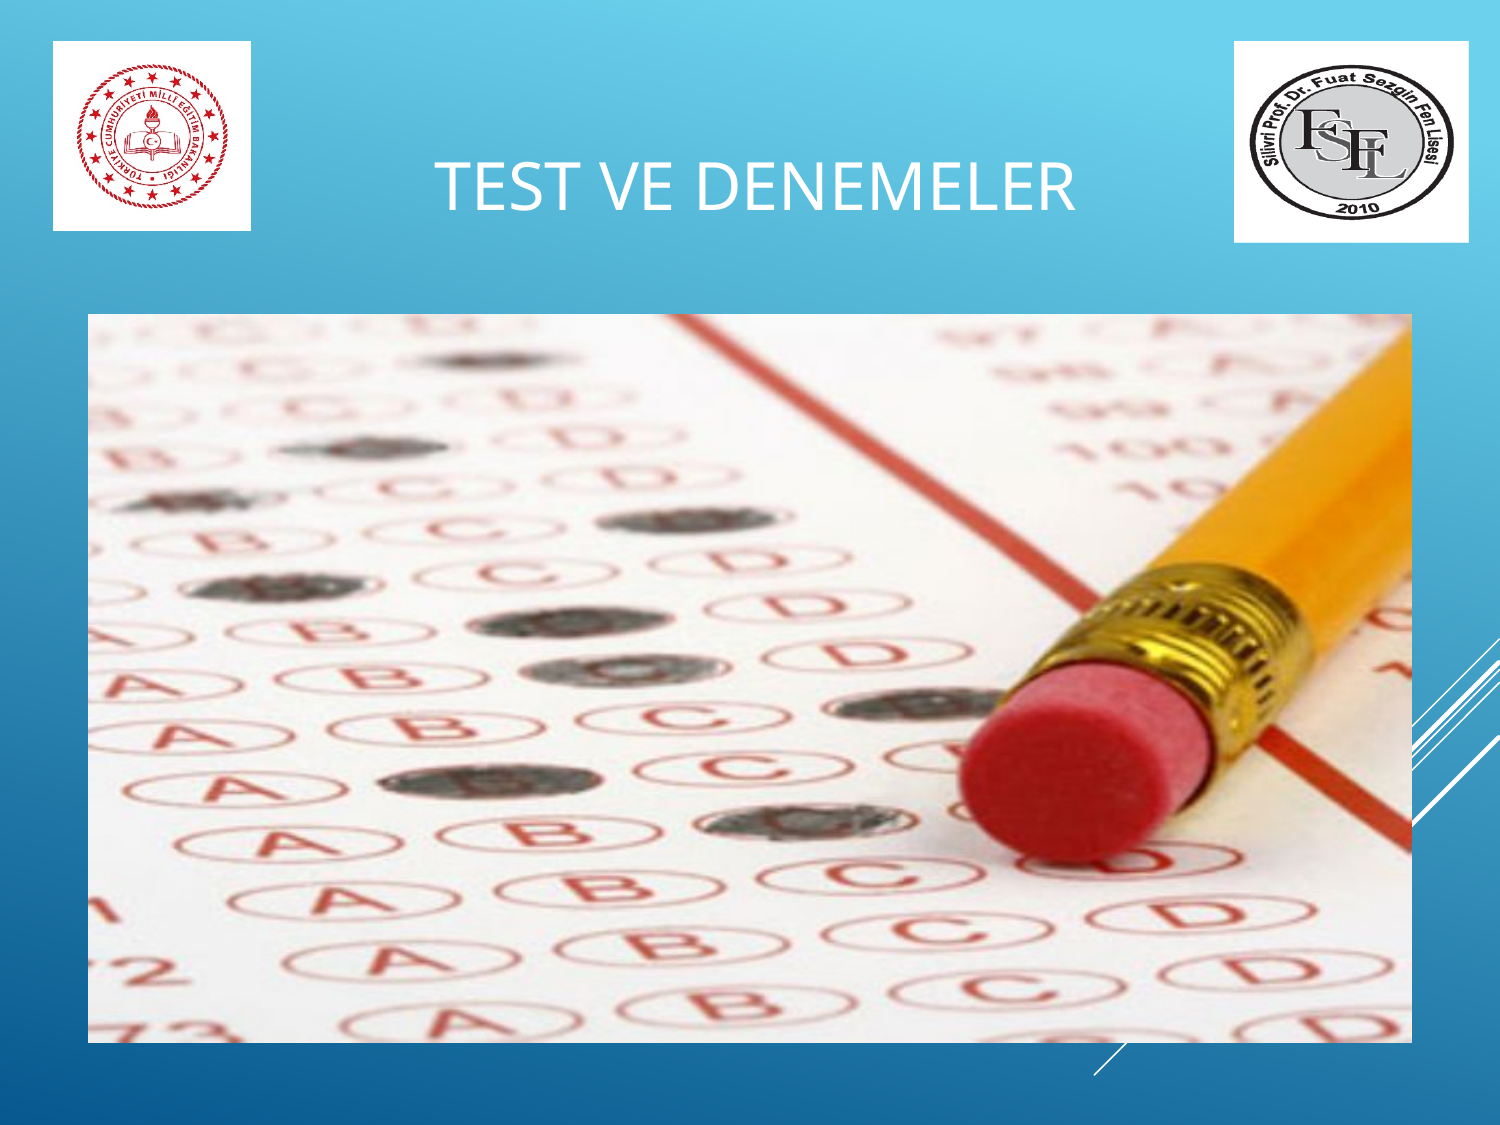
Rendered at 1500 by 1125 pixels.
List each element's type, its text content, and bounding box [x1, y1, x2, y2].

picture [88, 314, 1412, 1044]
picture [52, 41, 251, 231]
list TEST VE DENEMELER [419, 87, 1163, 279]
picture [1233, 41, 1469, 243]
